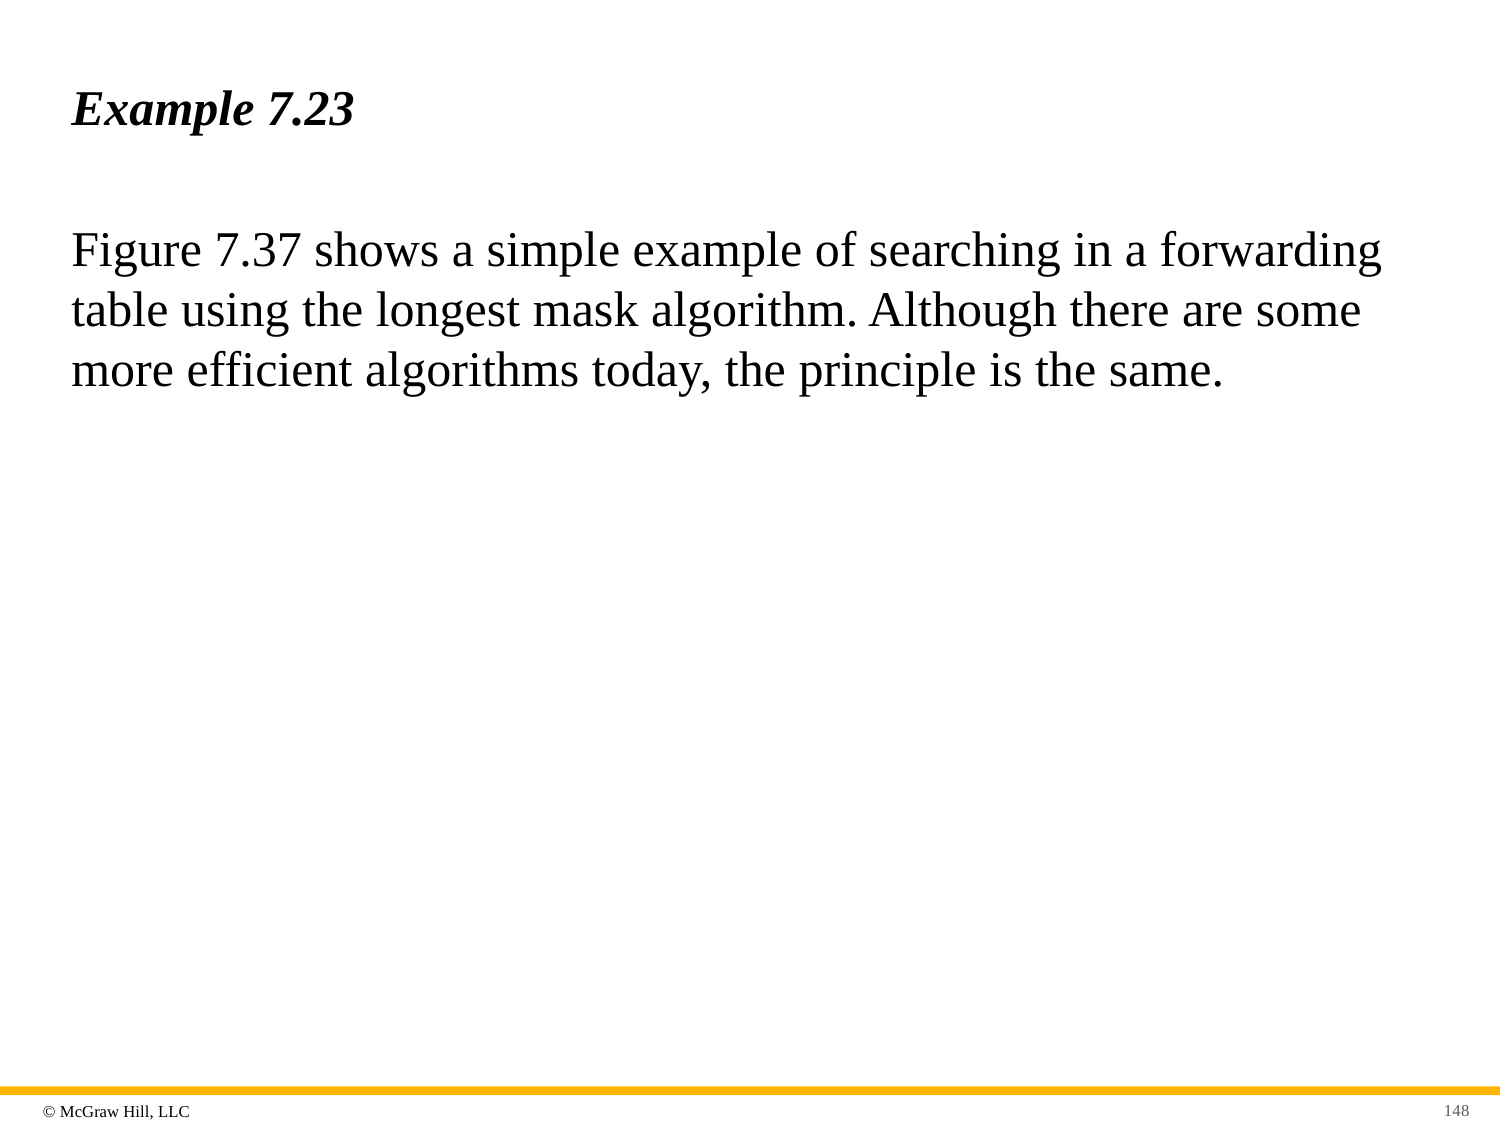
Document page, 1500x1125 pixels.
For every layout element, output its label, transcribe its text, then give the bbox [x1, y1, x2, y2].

list Figure 7.37 shows a simple example of searching in a forwarding table using the longest mask algorithm. Although there are some more efficient algorithms today, the principle is the same. [56, 209, 1444, 1043]
title Example 7.23 [56, 50, 1444, 162]
slide_number 148 [1418, 1096, 1477, 1123]
